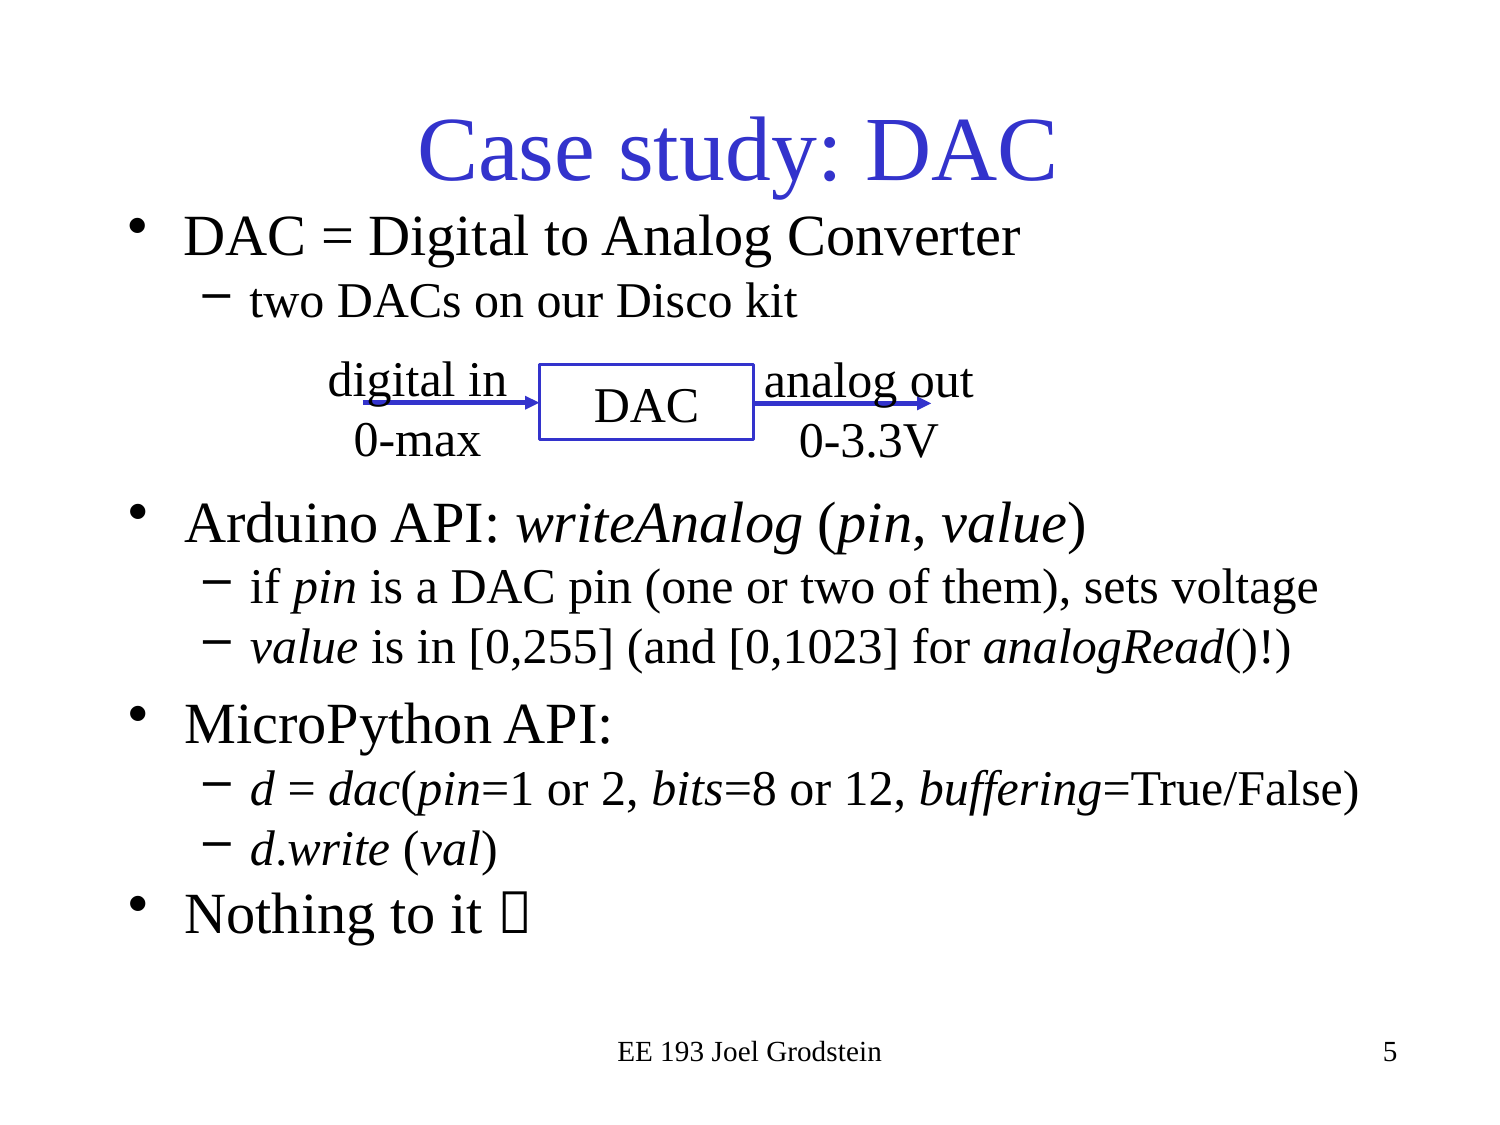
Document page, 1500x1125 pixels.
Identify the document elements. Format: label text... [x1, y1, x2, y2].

list DAC = Digital to Analog Converter two DACs on our Disco kit [112, 189, 1388, 378]
text_box DAC [539, 364, 744, 440]
footer EE 193 Joel Grodstein [512, 1024, 988, 1101]
title Case study: DAC [112, 50, 1388, 189]
text_box digital in 0-max [310, 339, 525, 474]
text_box Arduino API: writeAnalog (pin, value) if pin is a DAC pin (one or two of them), sets voltage value is in [0,255] (and [0,1023] for analogRead()!) MicroPython API: d = dac(pin=1 or 2, bits=8 or 12, buffering=True/False) d.write (val) Nothing to it  [113, 476, 1389, 990]
text_box analog out 0-3.3V [744, 339, 994, 475]
